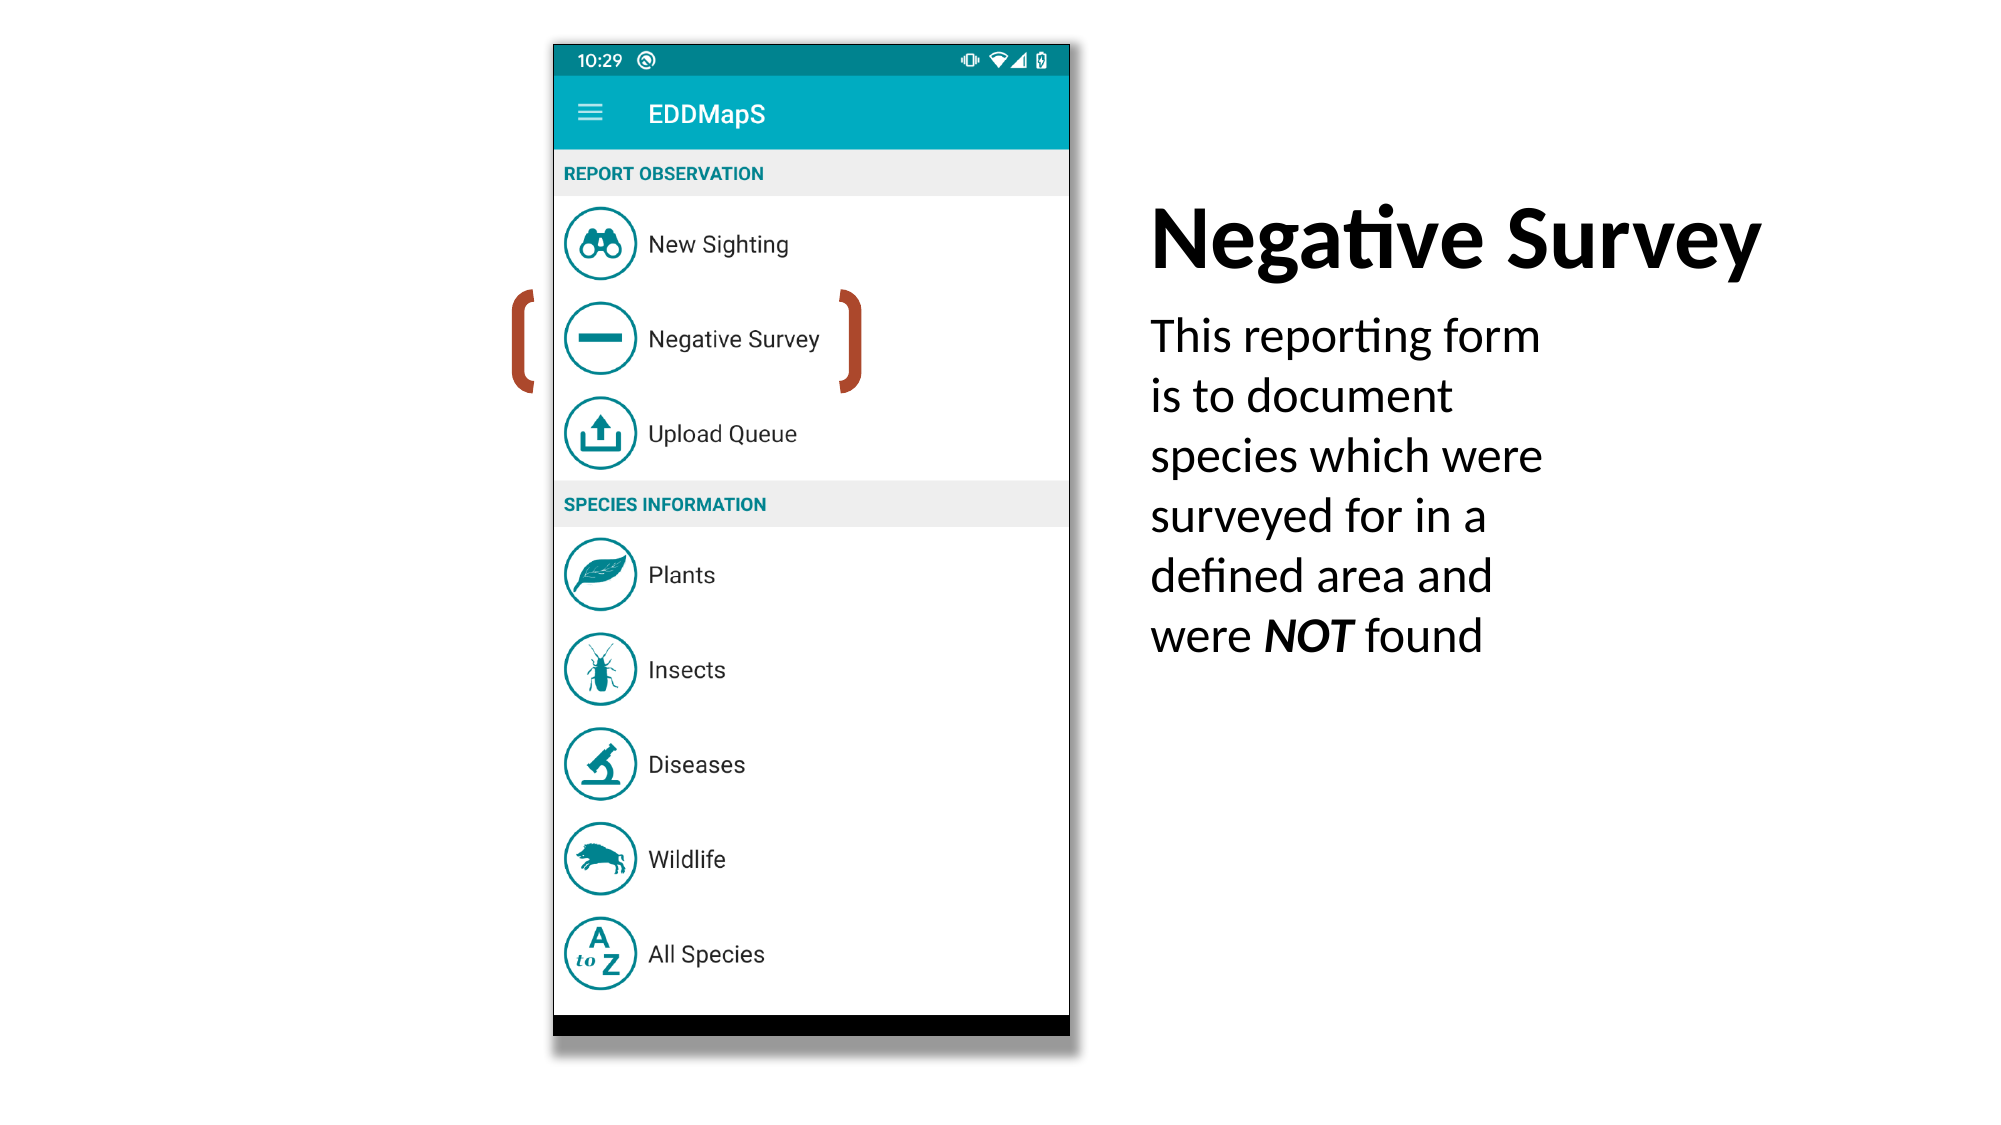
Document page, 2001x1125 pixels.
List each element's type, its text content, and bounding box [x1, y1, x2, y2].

picture [552, 44, 1070, 1036]
text_box Negative Survey [1135, 169, 1785, 294]
text_box This reporting form is to document species which were surveyed for in a defined area and were NOT found [1135, 295, 1579, 671]
text_box [517, 294, 552, 388]
